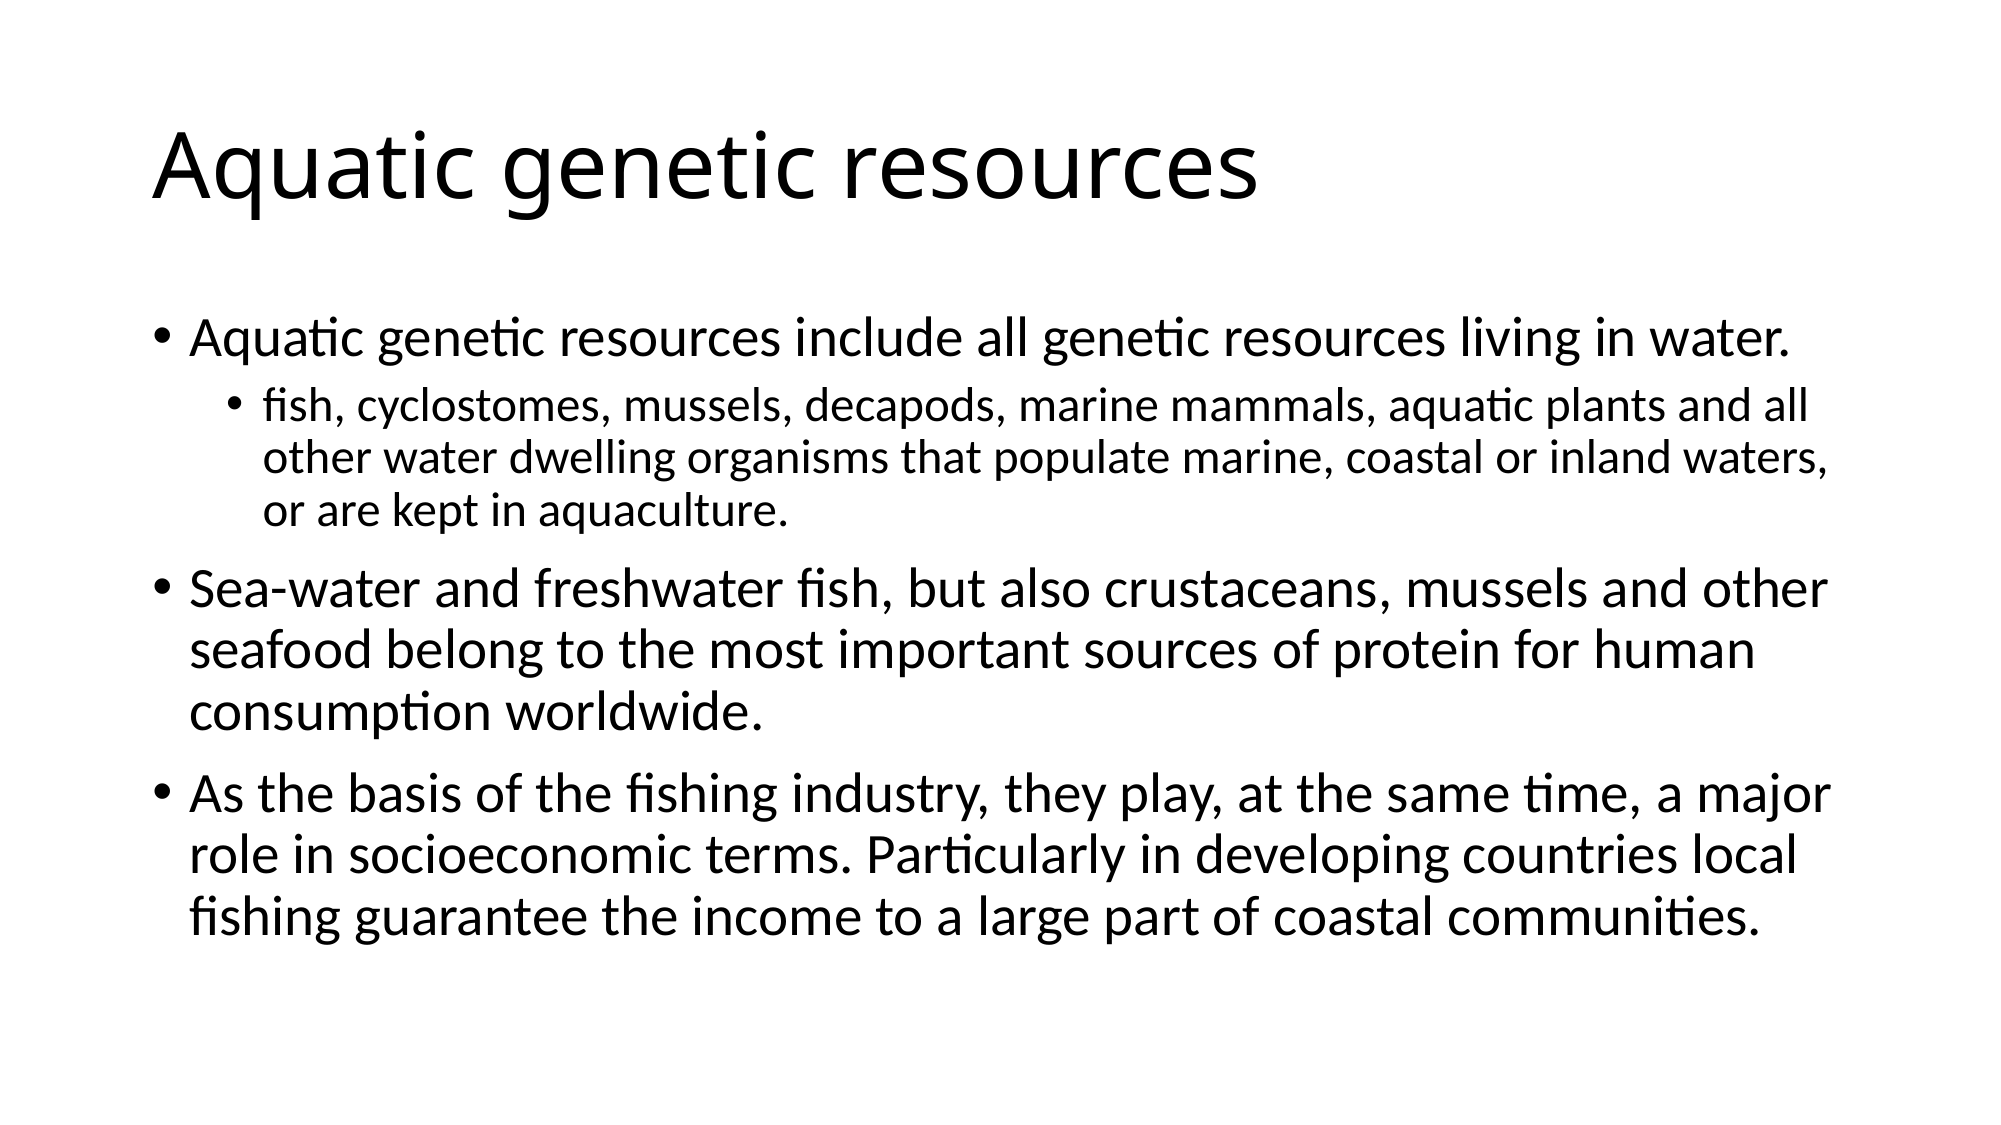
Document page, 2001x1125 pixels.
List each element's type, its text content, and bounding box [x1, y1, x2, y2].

list Aquatic genetic resources include all genetic resources living in water. fish, cyclostomes, mussels, decapods, marine mammals, aquatic plants and all other water dwelling organisms that populate marine, coastal or inland waters, or are kept in aquaculture. Sea-water and freshwater fish, but also crustaceans, mussels and other seafood belong to the most important sources of protein for human consumption worldwide. As the basis of the fishing industry, they play, at the same time, a major role in socioeconomic terms. Particularly in developing countries local fishing guarantee the income to a large part of coastal communities. [137, 299, 1863, 1014]
title Aquatic genetic resources [137, 59, 1863, 278]
